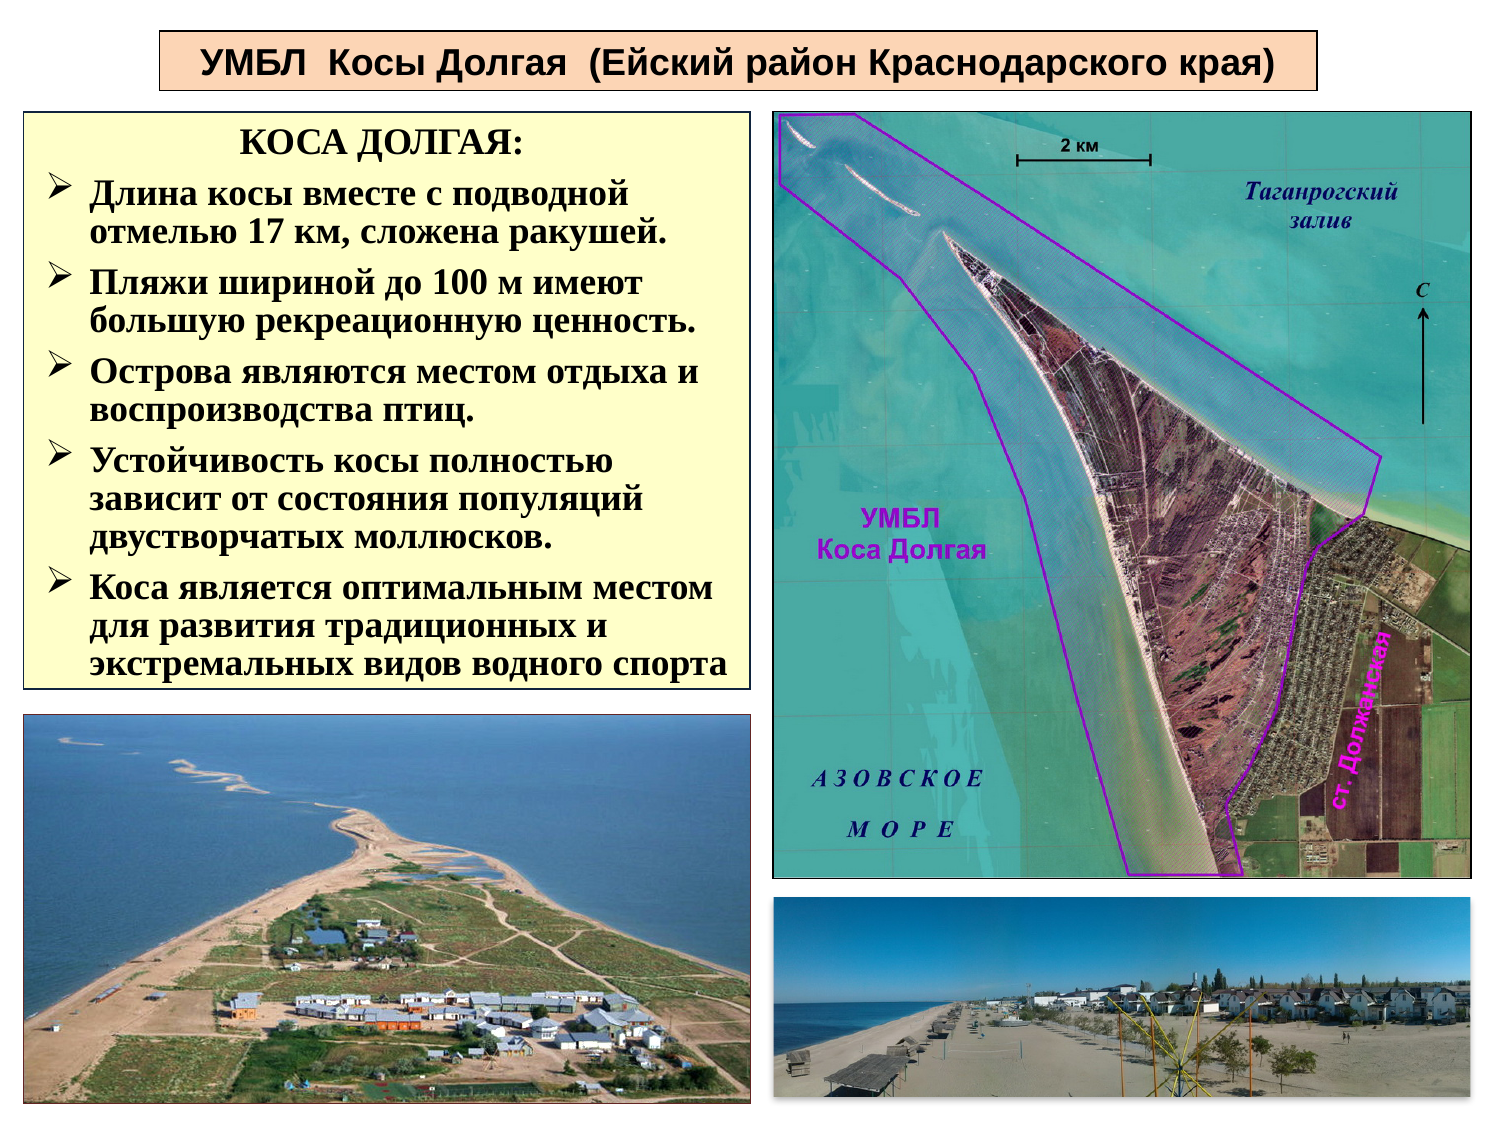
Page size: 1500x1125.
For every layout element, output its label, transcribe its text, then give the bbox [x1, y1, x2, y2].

picture [872, 897, 922, 905]
picture [834, 897, 847, 906]
picture [23, 714, 751, 1104]
text_box Коса Долгая: Длина косы вместе с подводной отмелью 17 км, сложена ракушей. Пляжи шириной до 100 м имеют большую рекреационную ценность. Острова являются местом отдыха и воспроизводства птиц. Устойчивость косы полностью зависит от состояния популяций двустворчатых моллюсков. Коса является оптимальным местом для развития традиционных и экстремальных видов водного спорта [23, 112, 751, 690]
text_box УМБЛ Косы Долгая (Ейский район Краснодарского края) [159, 30, 1317, 91]
picture [773, 111, 1471, 879]
picture [1027, 897, 1036, 903]
picture [773, 897, 1471, 1098]
